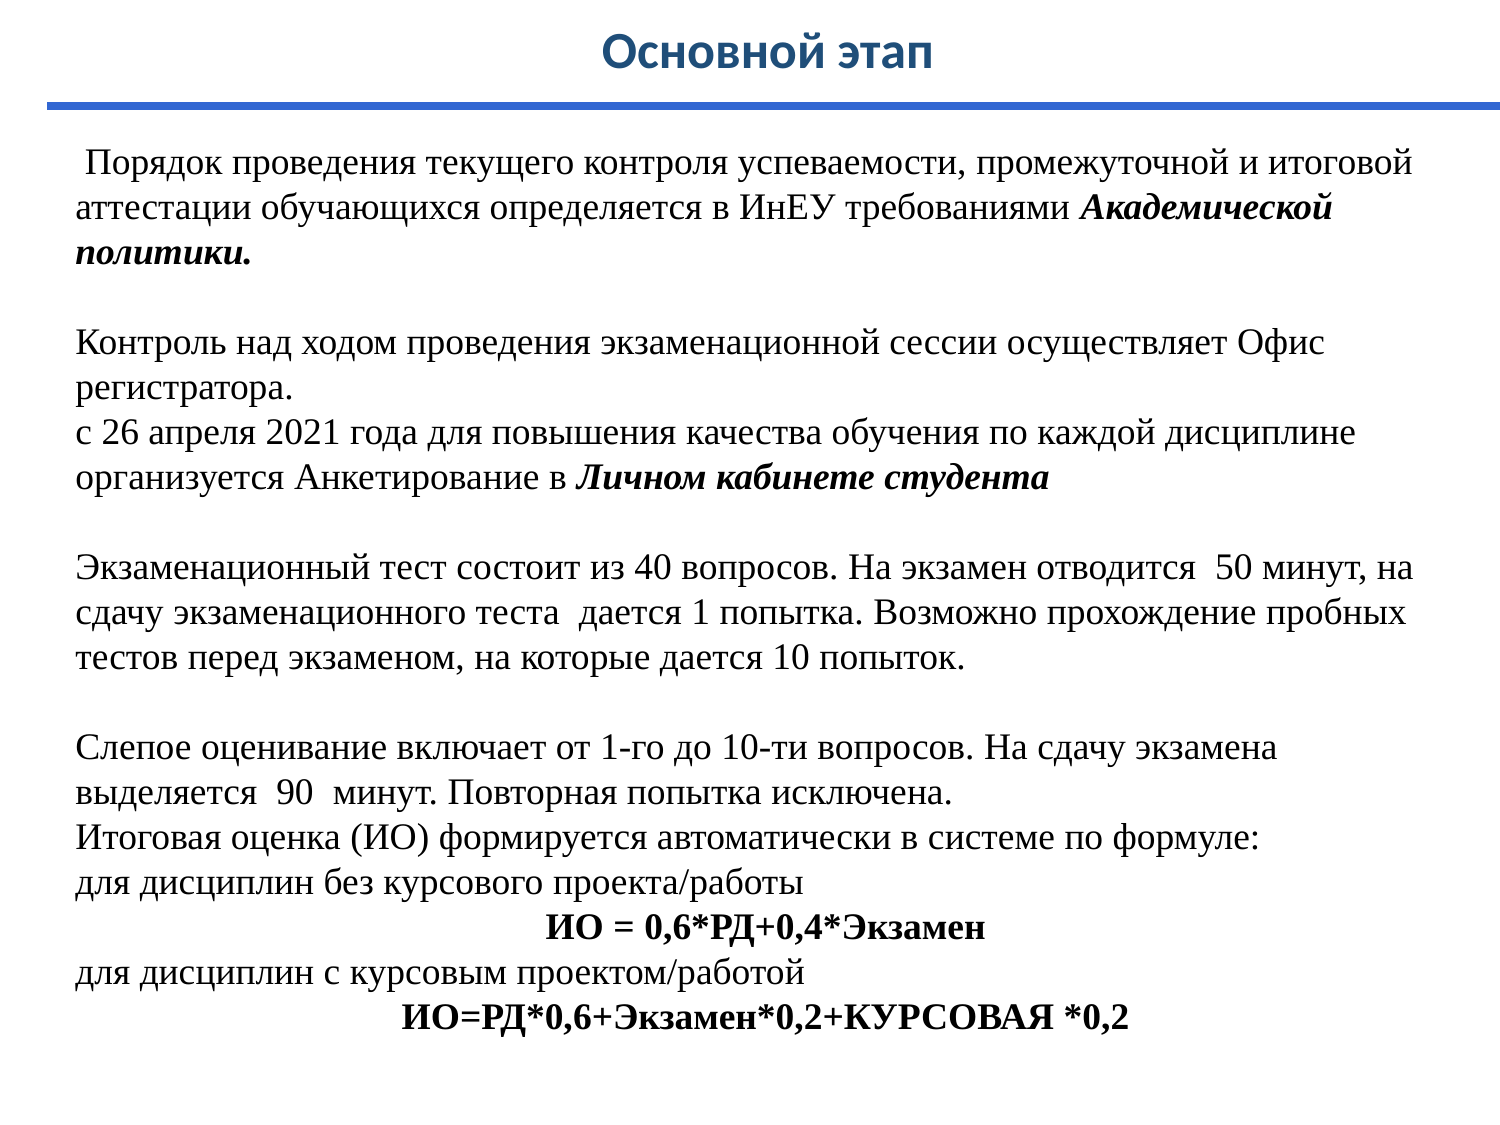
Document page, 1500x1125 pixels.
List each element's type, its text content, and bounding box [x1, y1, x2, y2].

title Основной этап [121, 0, 1415, 102]
list Порядок проведения текущего контроля успеваемости, промежуточной и итоговой аттестации обучающихся определяется в ИнЕУ требованиями Академической политики. Контроль над ходом проведения экзаменационной сессии осуществляет Офис регистратора. с 26 апреля 2021 года для повышения качества обучения по каждой дисциплине организуется Анкетирование в Личном кабинете студента Экзаменационный тест состоит из 40 вопросов. На экзамен отводится 50 минут, на сдачу экзаменационного теста дается 1 попытка. Возможно прохождение пробных тестов перед экзаменом, на которые дается 10 попыток. Слепое оценивание включает от 1-го до 10-ти вопросов. На сдачу экзамена выделяется 90 минут. Повторная попытка исключена. Итоговая оценка (ИО) формируется автоматически в системе по формуле: для дисциплин без курсового проекта/работы ИО = 0,6*РД+0,4*Экзамен для дисциплин с курсовым проектом/работой ИО=РД*0,6+Экзамен*0,2+КУРСОВАЯ *0,2 [60, 129, 1471, 1084]
